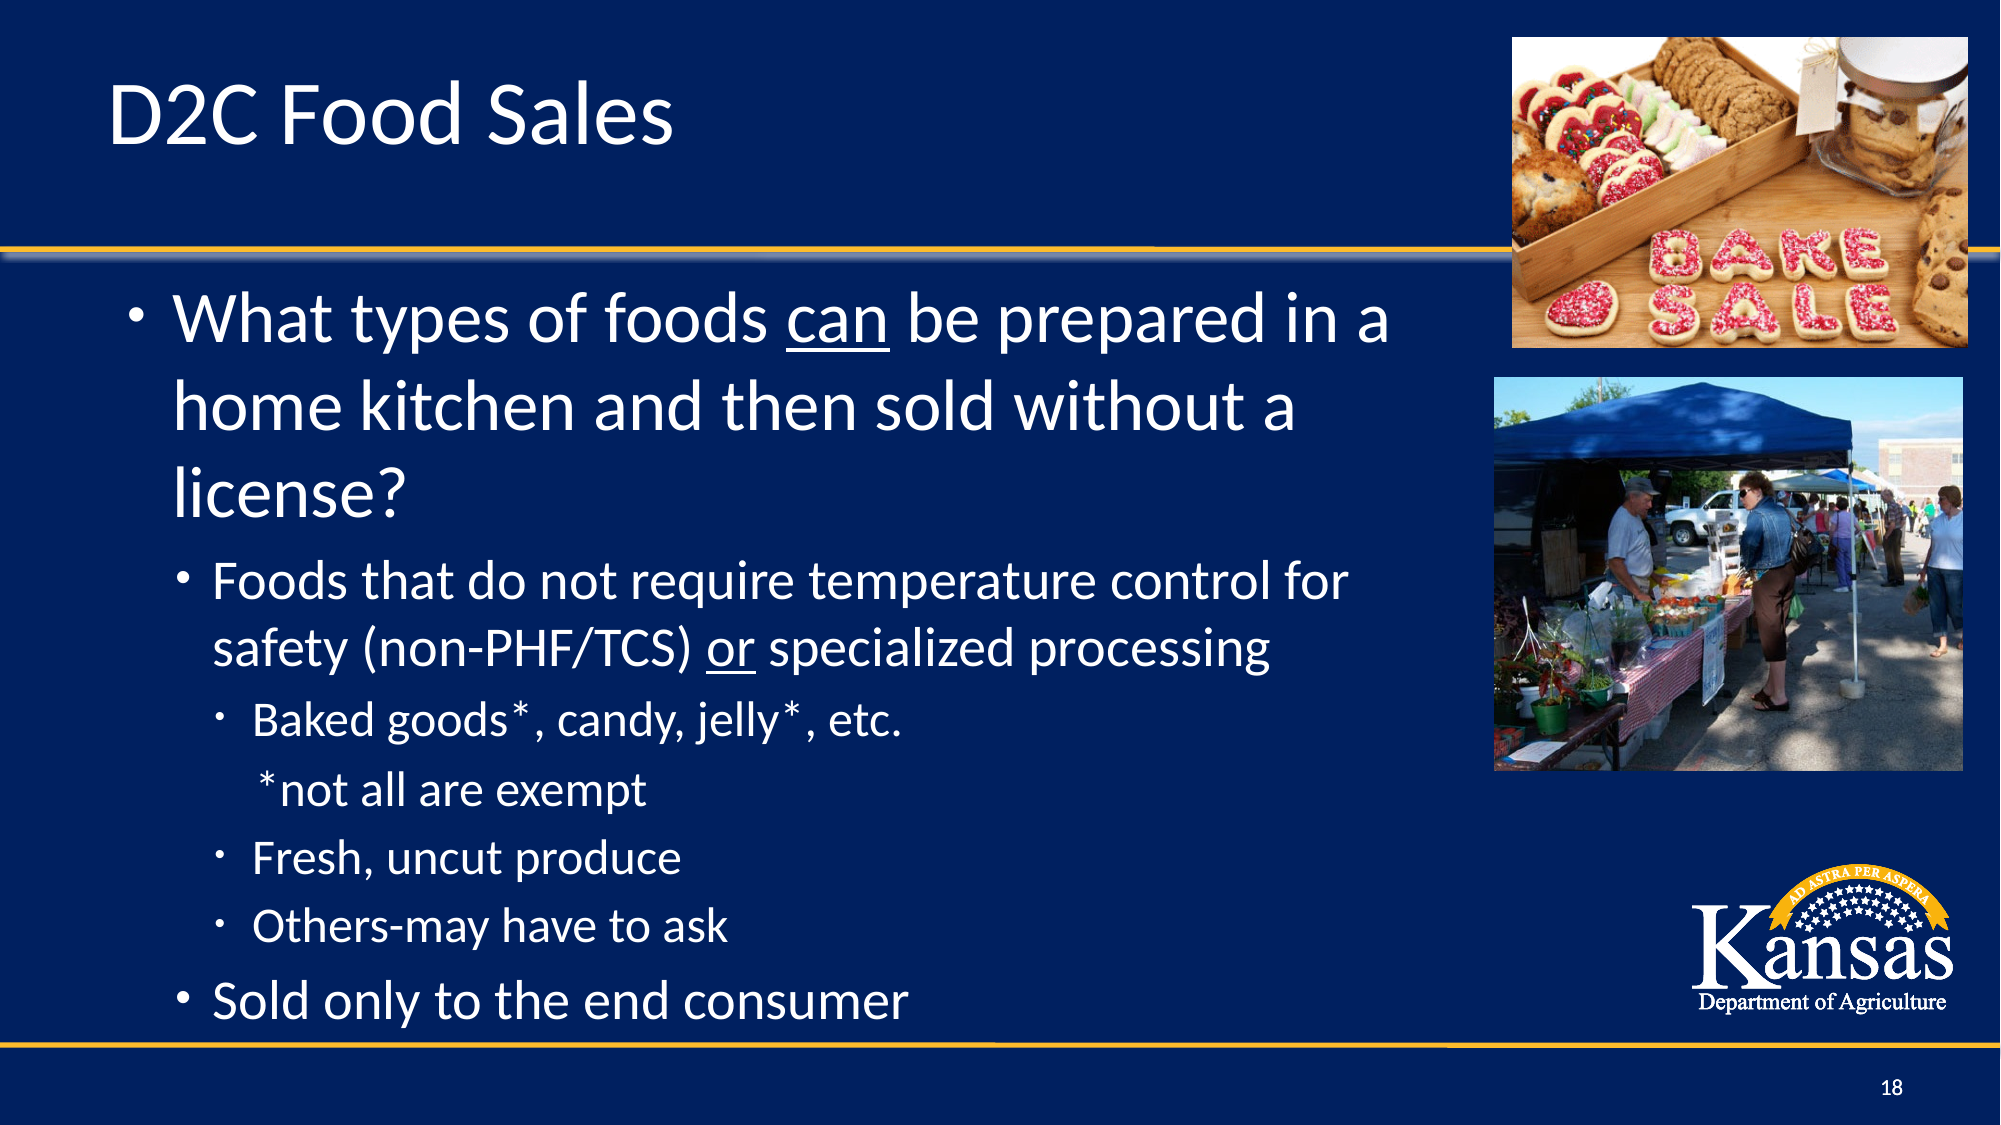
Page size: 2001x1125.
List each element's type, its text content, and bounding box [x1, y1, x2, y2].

picture [1493, 376, 1963, 772]
title D2C Food Sales [99, 52, 1506, 240]
picture [1512, 37, 1968, 349]
list What types of foods can be prepared in a home kitchen and then sold without a license? Foods that do not require temperature control for safety (non-PHF/TCS) or specialized processing Baked goods*, candy, jelly*, etc. *not all are exempt Fresh, uncut produce Others-may have to ask Sold only to the end consumer [112, 262, 1476, 1038]
